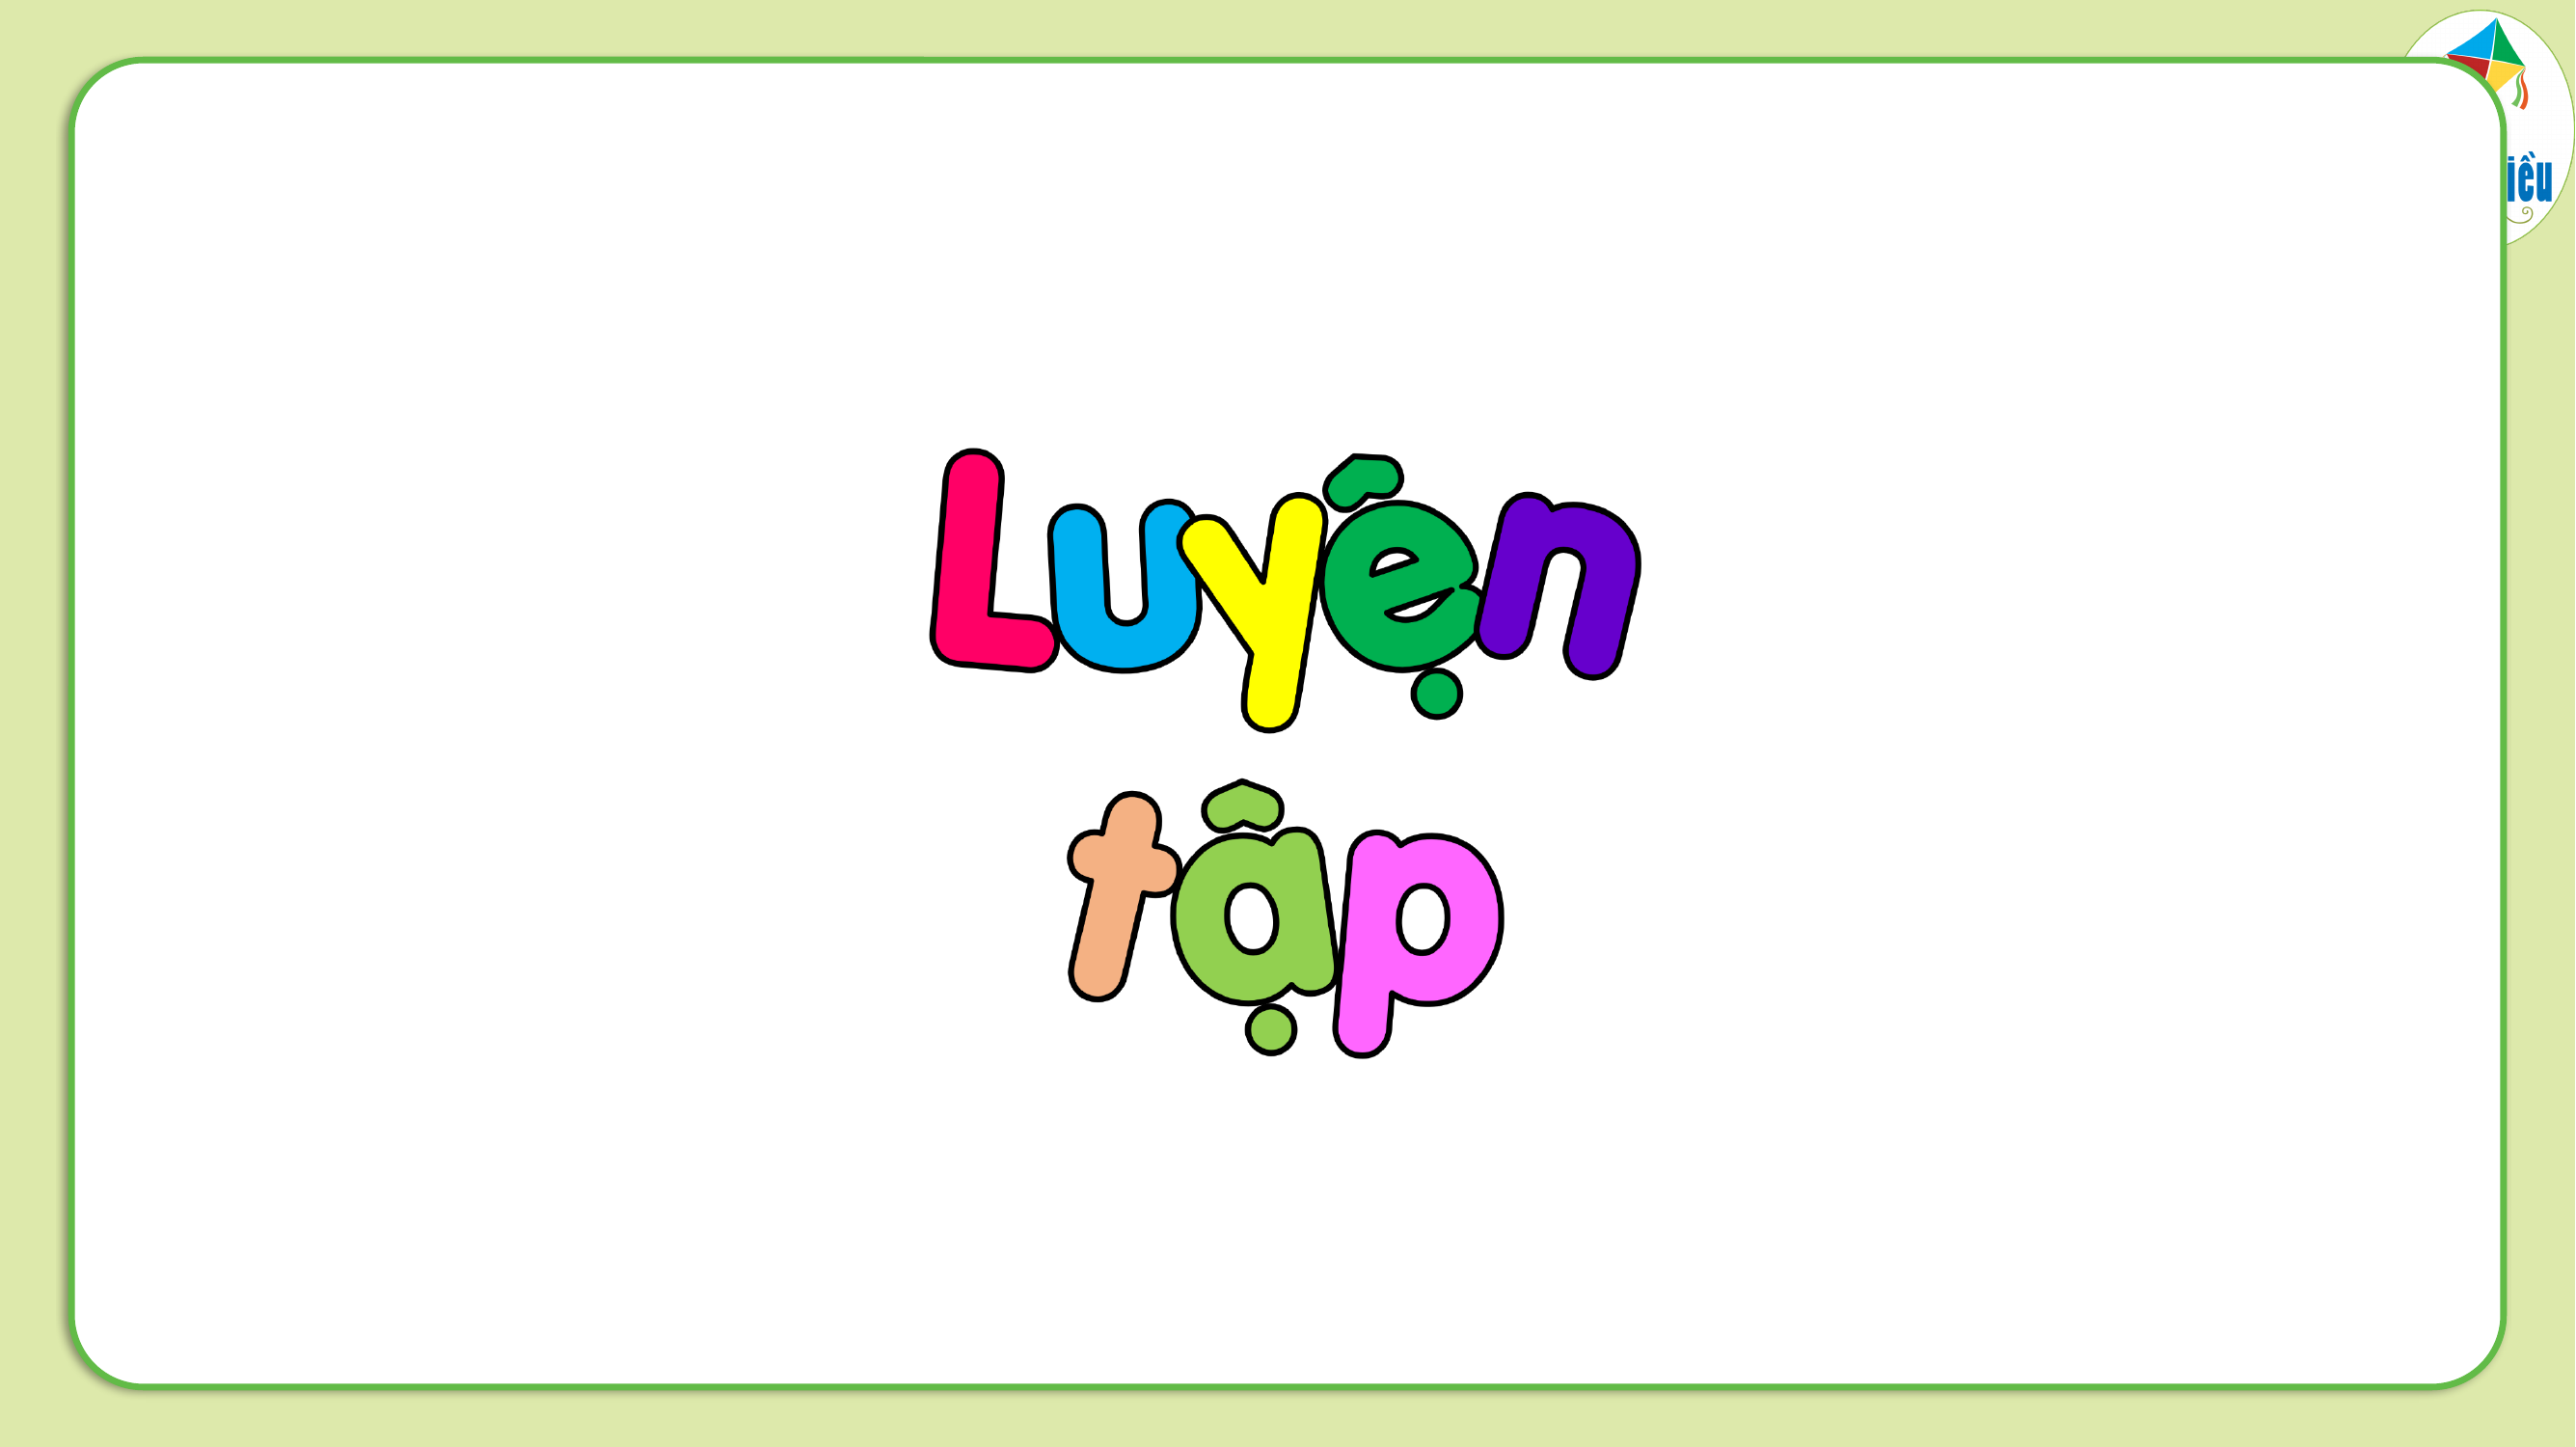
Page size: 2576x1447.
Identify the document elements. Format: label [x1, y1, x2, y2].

picture [2385, 10, 2575, 250]
picture [793, 379, 1782, 1068]
